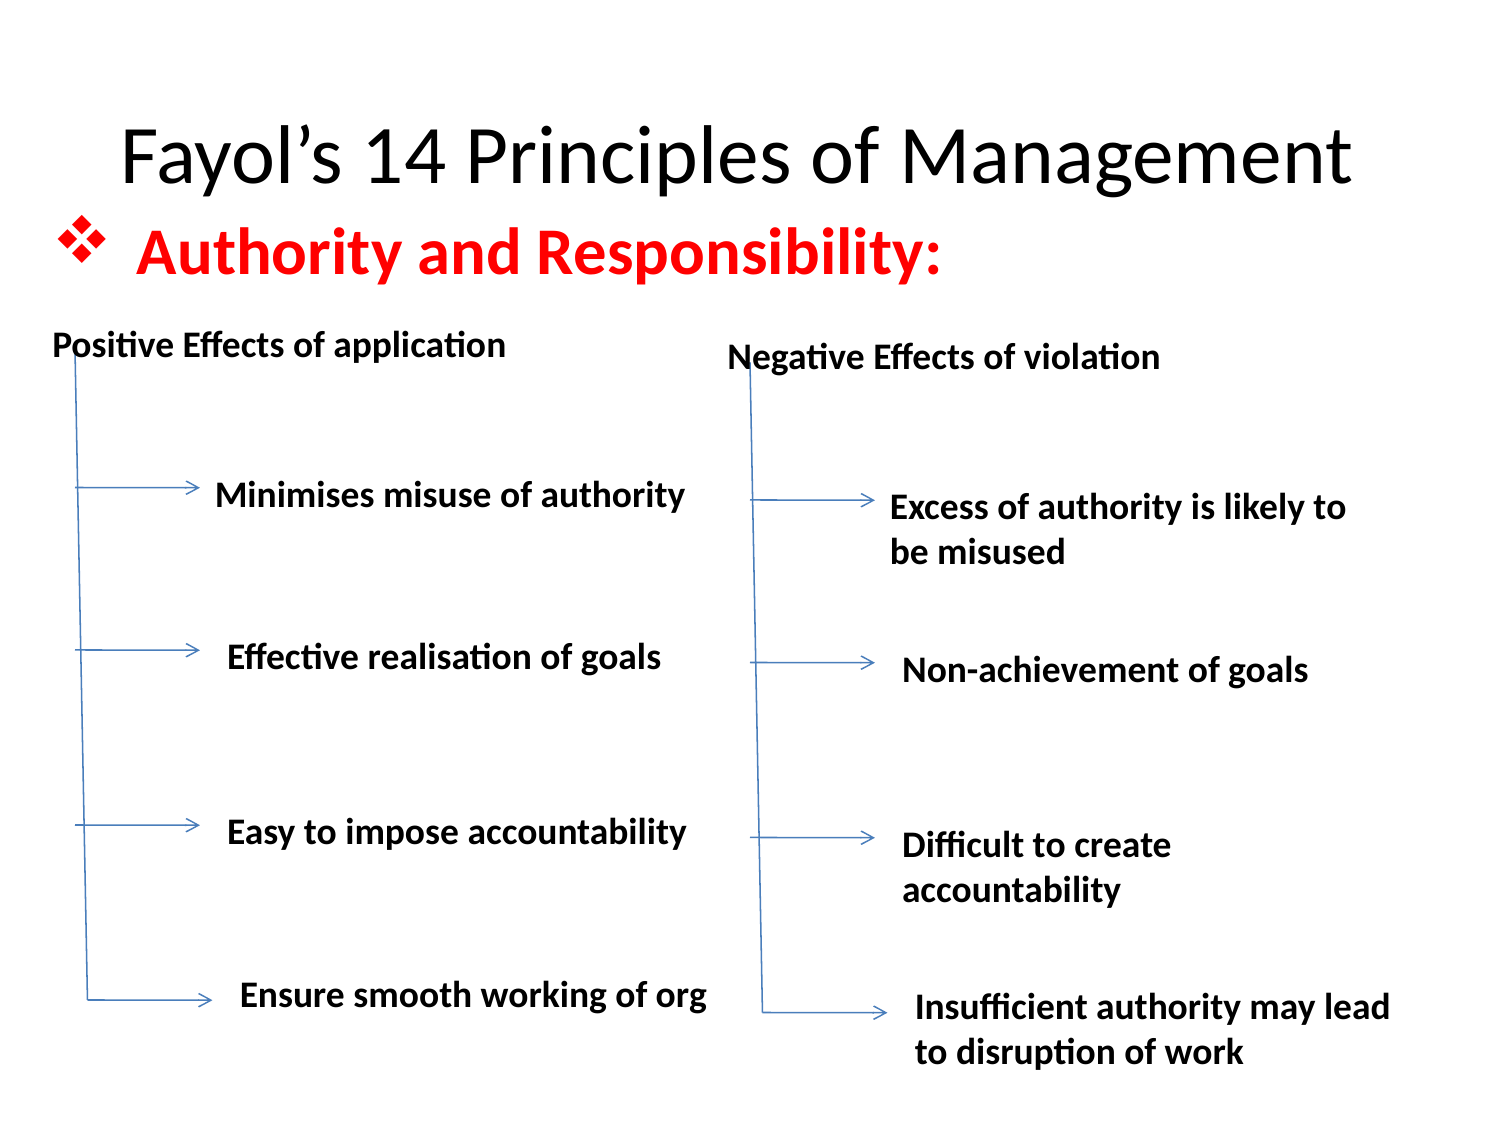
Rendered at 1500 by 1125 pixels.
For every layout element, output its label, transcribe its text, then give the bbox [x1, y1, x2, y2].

title Fayol’s 14 Principles of Management [99, 87, 1375, 200]
subtitle Authority and Responsibility: [37, 200, 1450, 1075]
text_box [37, 312, 751, 1024]
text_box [712, 324, 1426, 1082]
